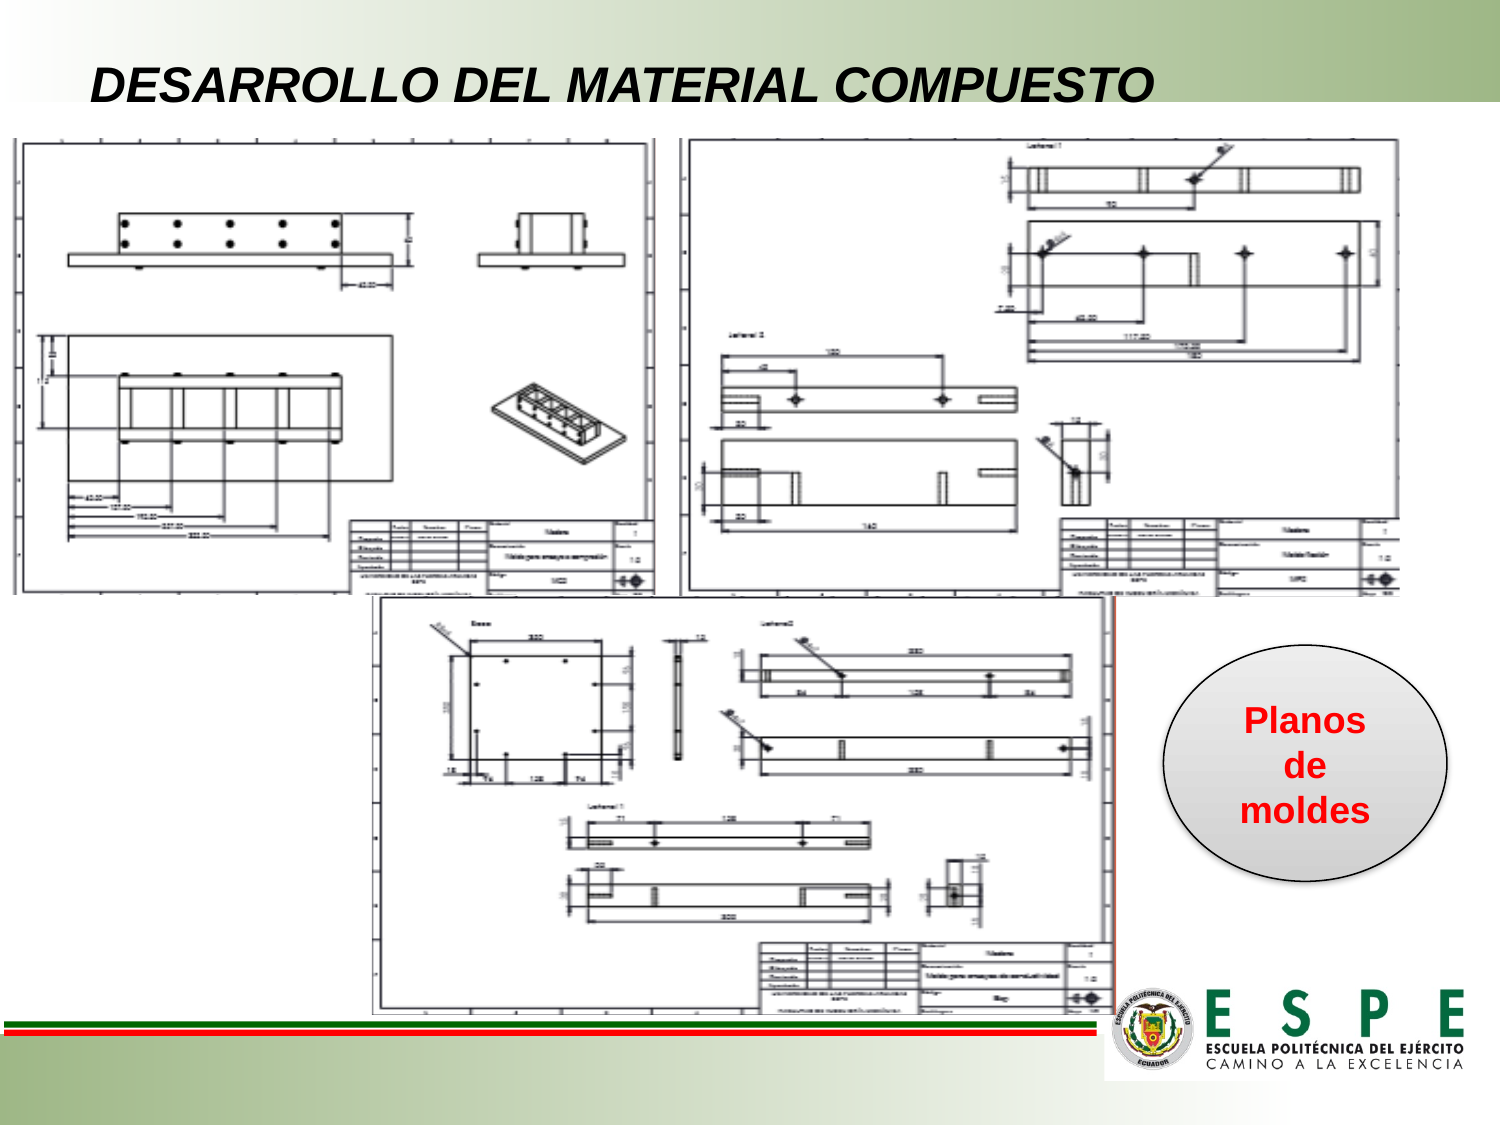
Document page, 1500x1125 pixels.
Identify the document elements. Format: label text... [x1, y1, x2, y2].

title DESARROLLO DEL MATERIAL COMPUESTO [75, 45, 1425, 233]
text_box Planos de moldes [1162, 644, 1448, 883]
picture [0, 138, 656, 595]
picture [371, 138, 1483, 1081]
